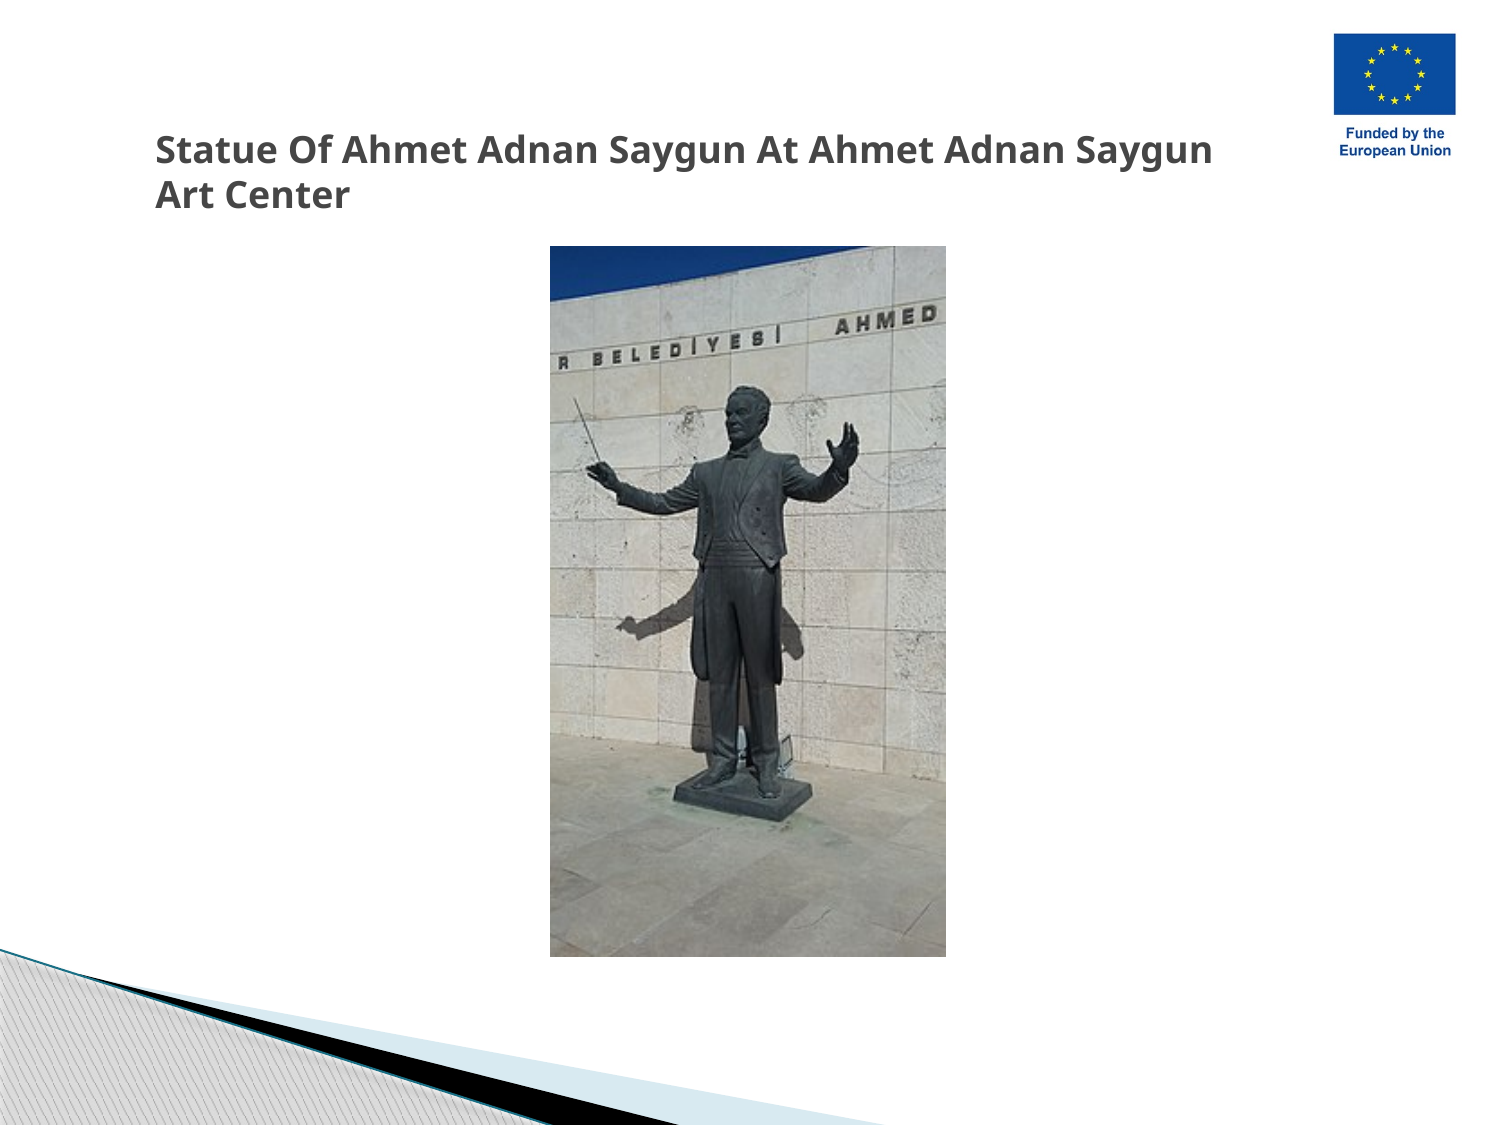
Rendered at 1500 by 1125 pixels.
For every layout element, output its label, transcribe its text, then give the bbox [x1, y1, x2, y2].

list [550, 245, 946, 958]
picture [1319, 18, 1470, 171]
title Statue Of Ahmet Adnan Saygun At Ahmet Adnan Saygun Art Center [140, 93, 1395, 248]
